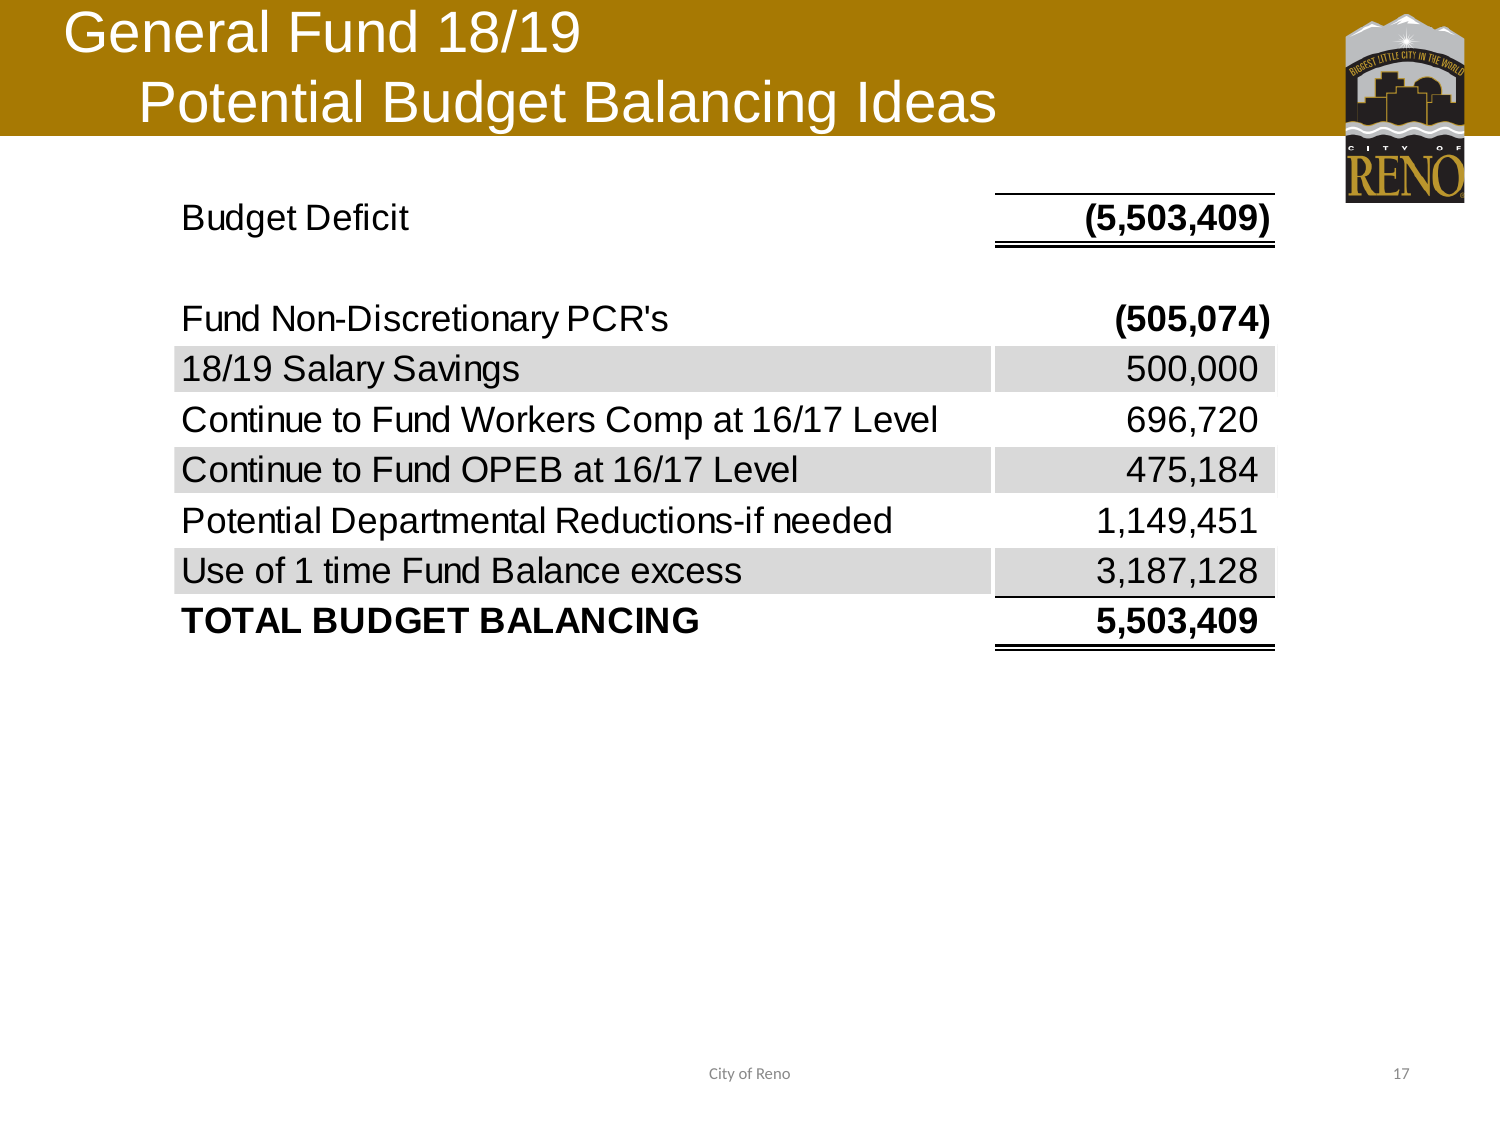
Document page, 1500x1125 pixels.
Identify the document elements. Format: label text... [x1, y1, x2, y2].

title General Fund 18/19 Potential Budget Balancing Ideas [48, 5, 1221, 123]
slide_number 17 [1074, 1042, 1425, 1103]
footer City of Reno [512, 1042, 988, 1103]
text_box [171, 192, 1280, 1016]
